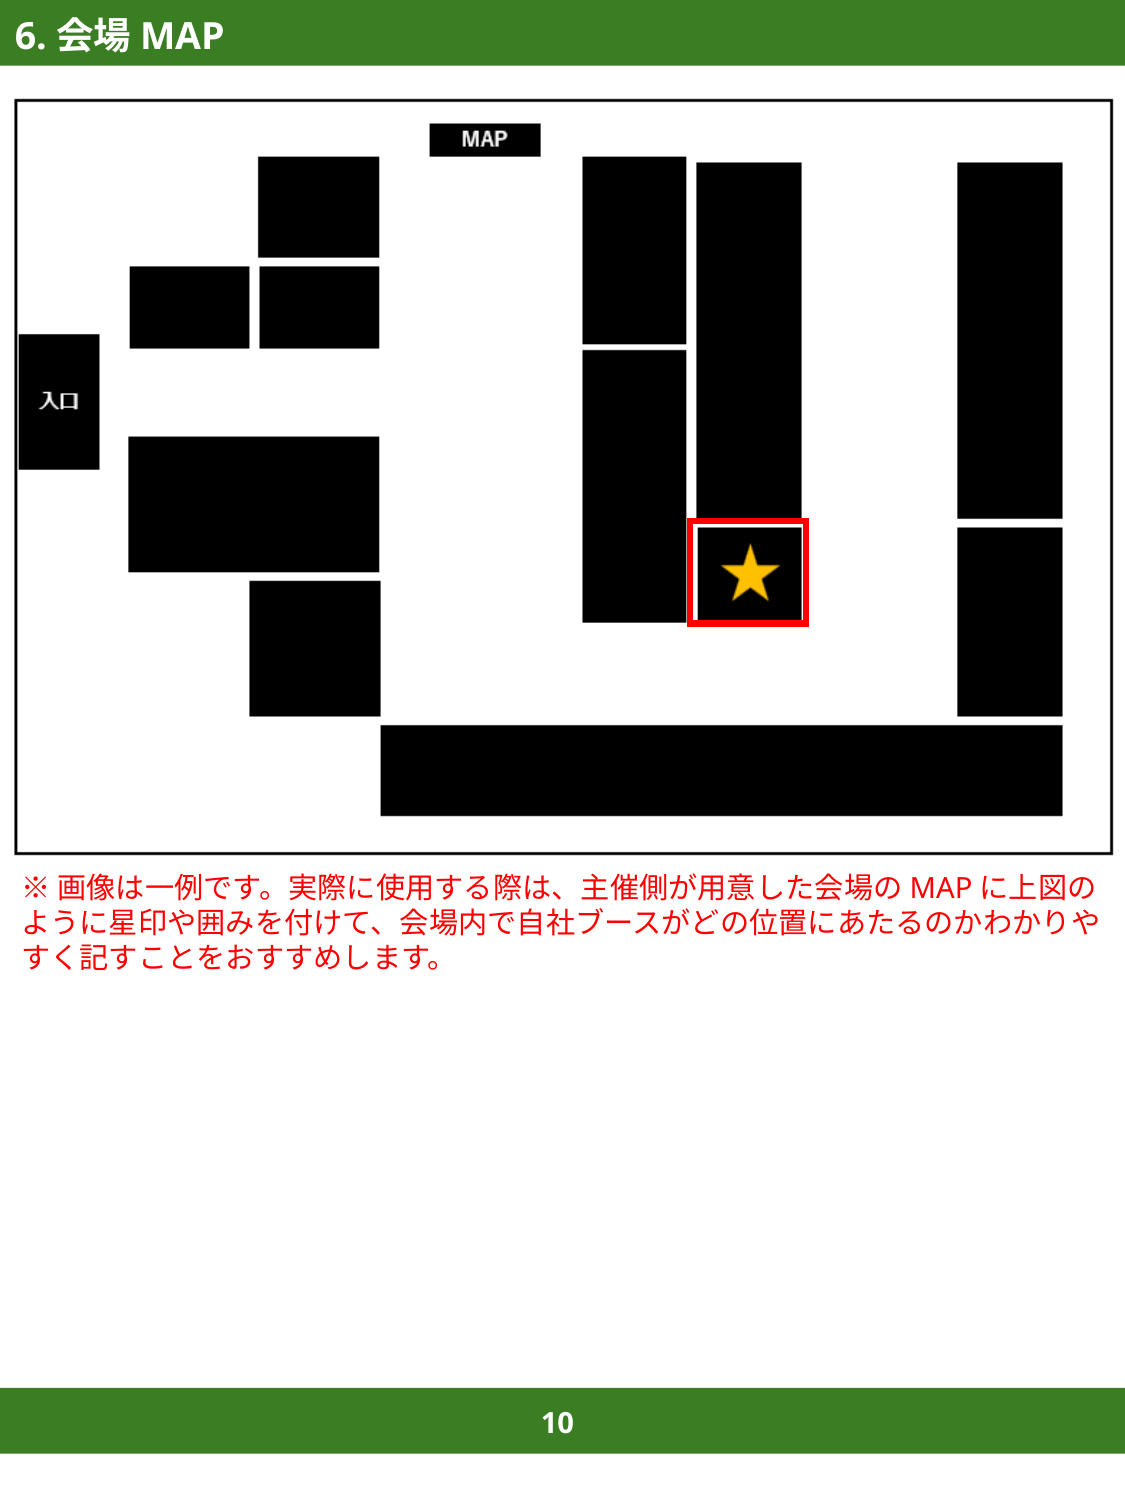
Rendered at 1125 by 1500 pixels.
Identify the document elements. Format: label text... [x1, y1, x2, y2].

text_box [0, 1387, 1125, 1454]
text_box ※画像は一例です。実際に使用する際は、主催側が用意した会場のMAPに上図のように星印や囲みを付けて、会場内で自社ブースがどの位置にあたるのかわかりやすく記すことをおすすめします。 [6, 861, 1125, 982]
picture [6, 92, 1119, 861]
text_box [0, 0, 1125, 66]
text_box 6.会場MAP [0, 4, 650, 65]
text_box 10 [526, 1397, 599, 1447]
